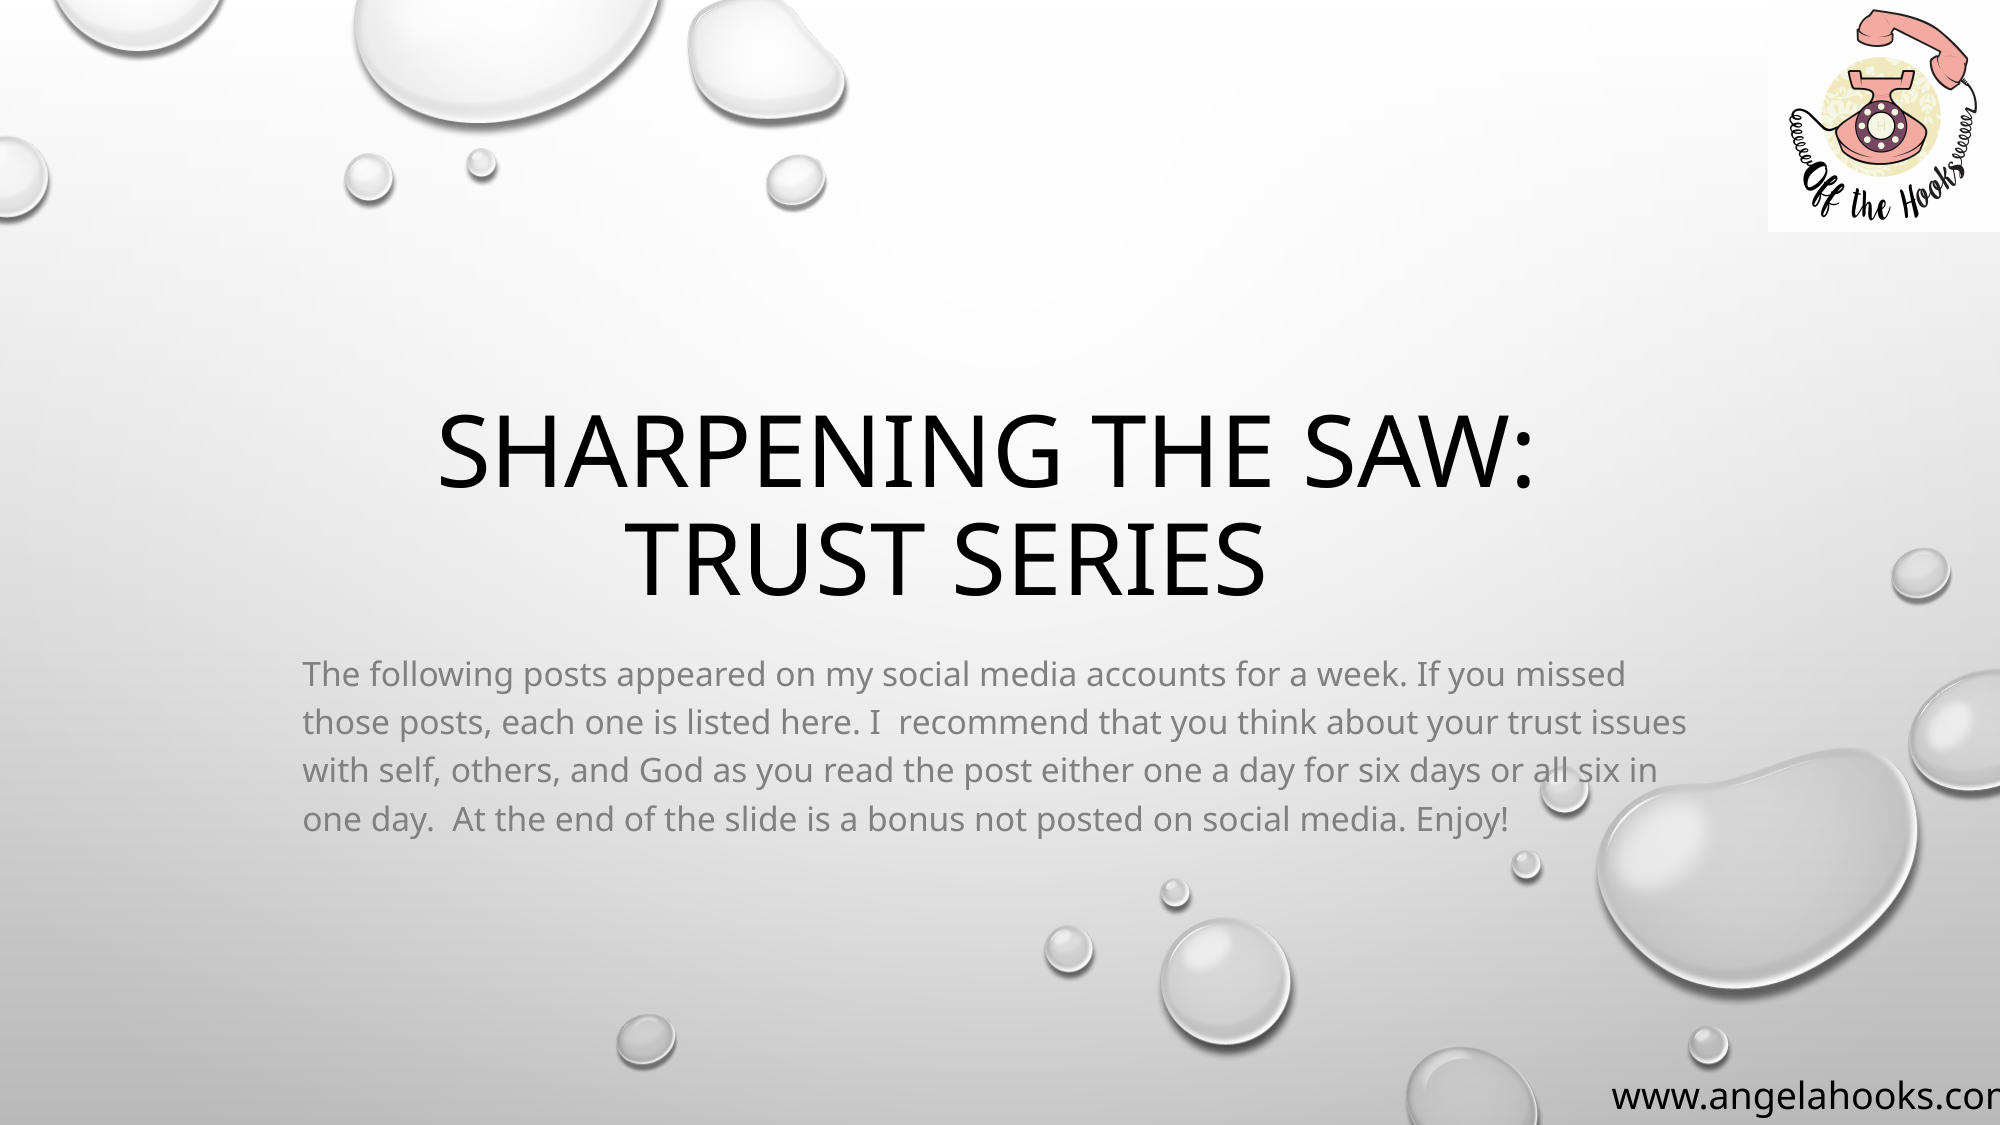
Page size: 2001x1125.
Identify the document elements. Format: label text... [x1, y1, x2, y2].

text_box www.angelahooks.com [1596, 1064, 2000, 1125]
title Sharpening the Saw: Trust Series [287, 213, 1713, 625]
subtitle The following posts appeared on my social media accounts for a week. If you missed those posts, each one is listed here. I recommend that you think about your trust issues with self, others, and God as you read the post either one a day for six days or all six in one day. At the end of the slide is a bonus not posted on social media. Enjoy! [287, 637, 1713, 851]
picture [0, 0, 2000, 1125]
